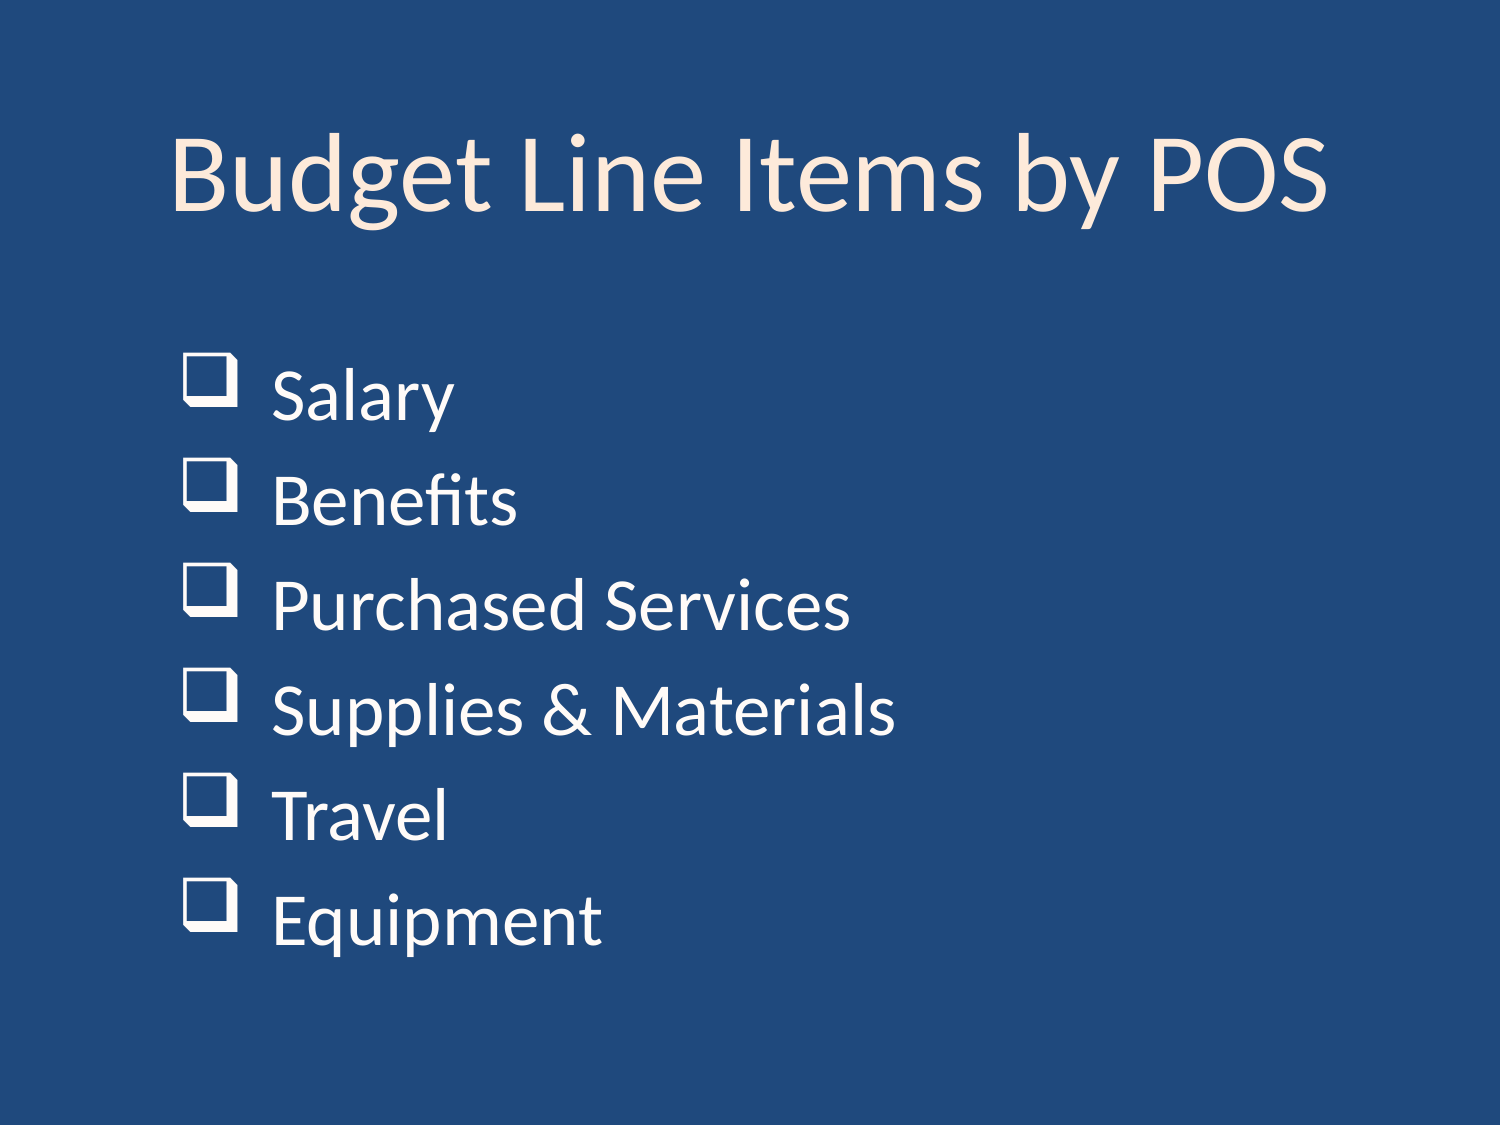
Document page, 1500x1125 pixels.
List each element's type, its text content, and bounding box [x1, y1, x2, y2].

list Salary Benefits Purchased Services Supplies & Materials Travel Equipment [162, 337, 1438, 1050]
title Budget Line Items by POS [75, 45, 1425, 288]
